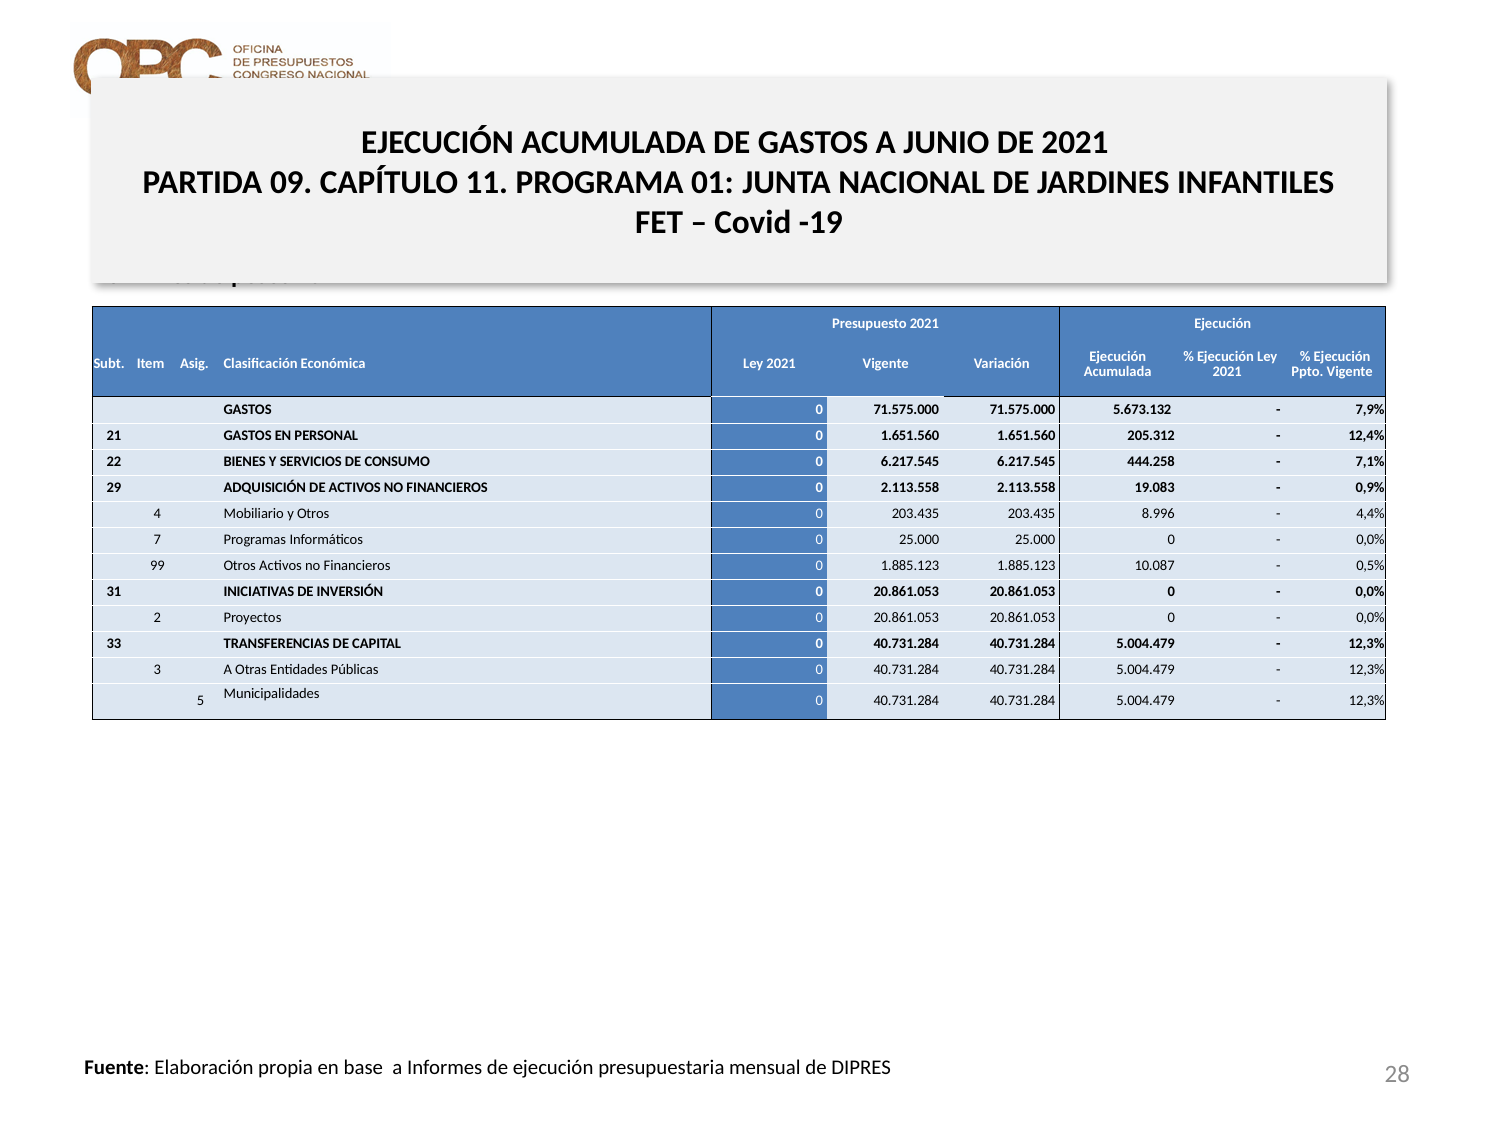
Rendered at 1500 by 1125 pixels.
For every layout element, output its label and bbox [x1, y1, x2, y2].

table_cell [712, 528, 1059, 553]
table_cell [1060, 632, 1385, 657]
table_cell [93, 397, 711, 423]
table_cell [1060, 476, 1385, 501]
table_cell [93, 424, 711, 449]
table_cell [93, 684, 711, 719]
table_cell [93, 632, 711, 657]
table_cell [712, 684, 1059, 719]
table_cell [93, 554, 711, 579]
table_cell [1060, 580, 1385, 605]
slide_number [1074, 1042, 1425, 1103]
table_cell [1060, 554, 1385, 579]
table_cell [93, 332, 711, 396]
table_cell [712, 632, 1059, 657]
table_cell [93, 658, 711, 683]
picture [70, 22, 391, 118]
table_header [1060, 307, 1385, 332]
table_cell [1060, 424, 1385, 449]
table_cell [712, 332, 1059, 396]
table_cell [712, 450, 1059, 475]
table_cell [1060, 450, 1385, 475]
table_cell [1060, 606, 1385, 631]
table_cell [93, 502, 711, 527]
table_cell [1060, 332, 1385, 396]
table_cell [1060, 528, 1385, 553]
table_cell [1060, 397, 1385, 423]
table_cell [712, 606, 1059, 631]
table_header [712, 307, 1059, 332]
table_cell [712, 397, 1059, 423]
table_cell [93, 606, 711, 631]
table_cell [1060, 502, 1385, 527]
table_cell [93, 476, 711, 501]
title [92, 78, 1386, 283]
table_cell [712, 502, 1059, 527]
table_cell [93, 528, 711, 553]
table_cell [712, 476, 1059, 501]
text_box [92, 283, 1386, 306]
table_header [93, 307, 711, 332]
table_cell [93, 450, 711, 475]
table_cell [712, 658, 1059, 683]
table_cell [1060, 658, 1385, 683]
table_cell [712, 424, 1059, 449]
table_cell [1060, 684, 1385, 719]
table_cell [712, 554, 1059, 579]
table_cell [93, 580, 711, 605]
table_cell [712, 580, 1059, 605]
